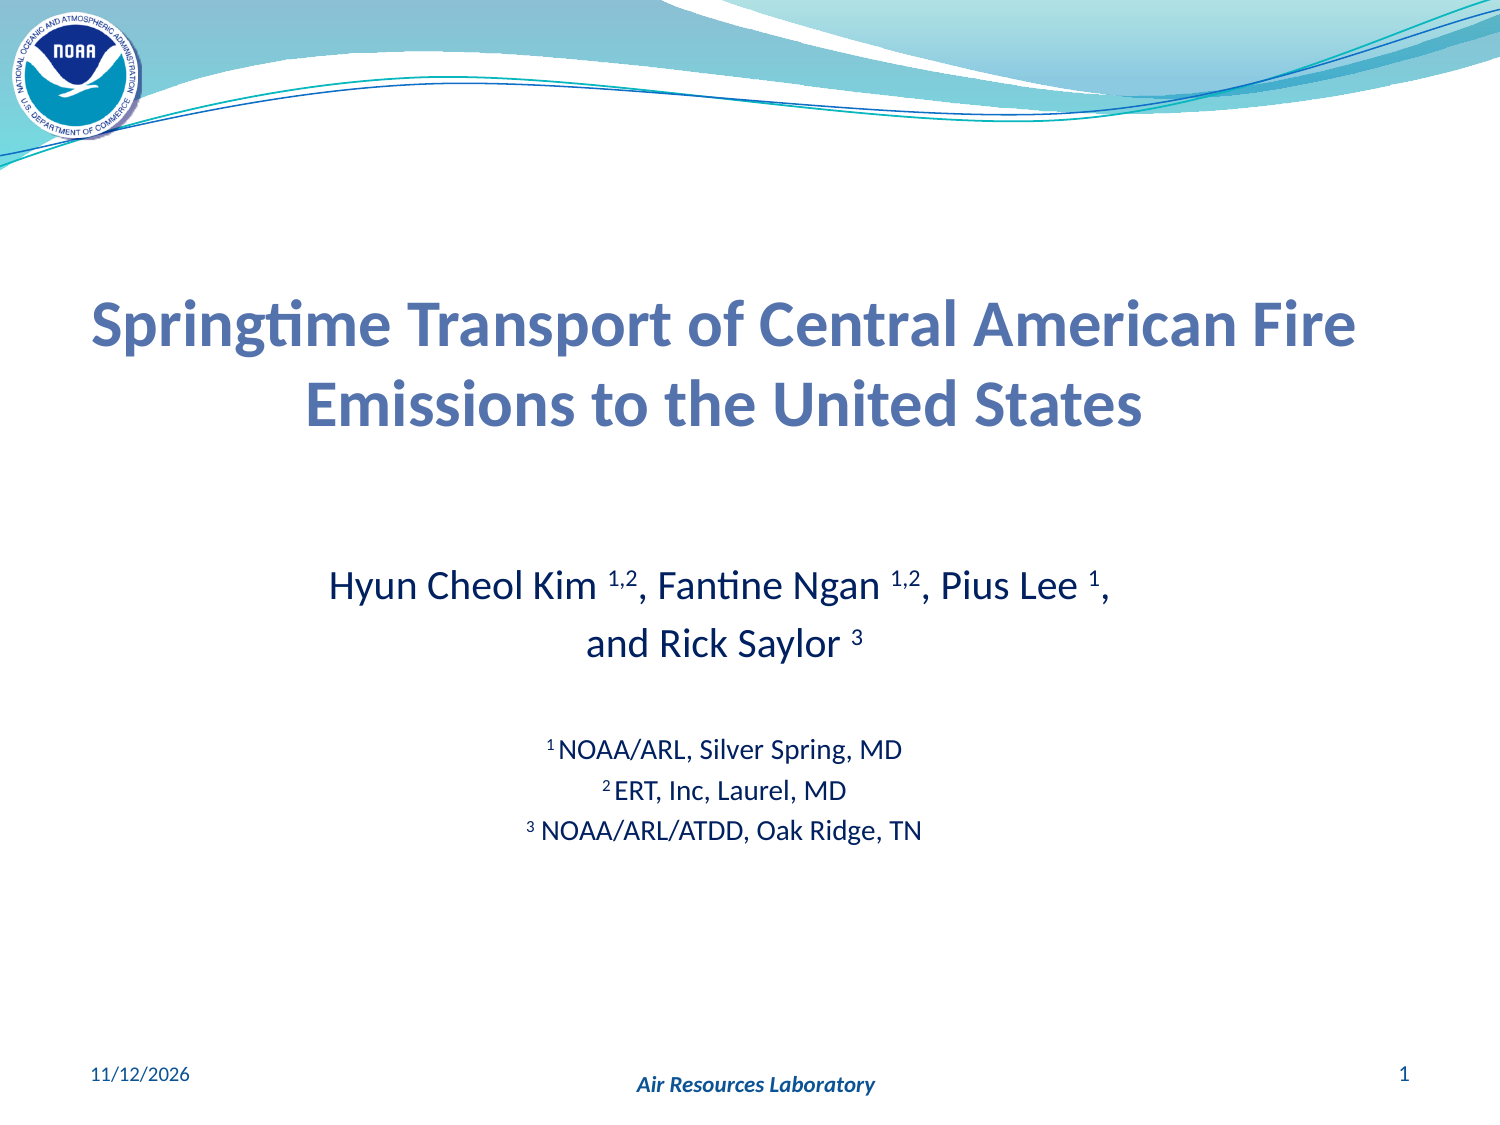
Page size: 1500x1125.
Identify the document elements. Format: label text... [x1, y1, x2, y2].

list Hyun Cheol Kim 1,2, Fantine Ngan 1,2, Pius Lee 1, and Rick Saylor 3 1 NOAA/ARL, Silver Spring, MD 2 ERT, Inc, Laurel, MD 3 NOAA/ARL/ATDD, Oak Ridge, TN [86, 549, 1363, 976]
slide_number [75, 1042, 425, 1103]
slide_number 1 [1299, 1042, 1425, 1103]
picture [12, 12, 138, 138]
title Springtime Transport of Central American Fire Emissions to the United States [86, 215, 1363, 440]
